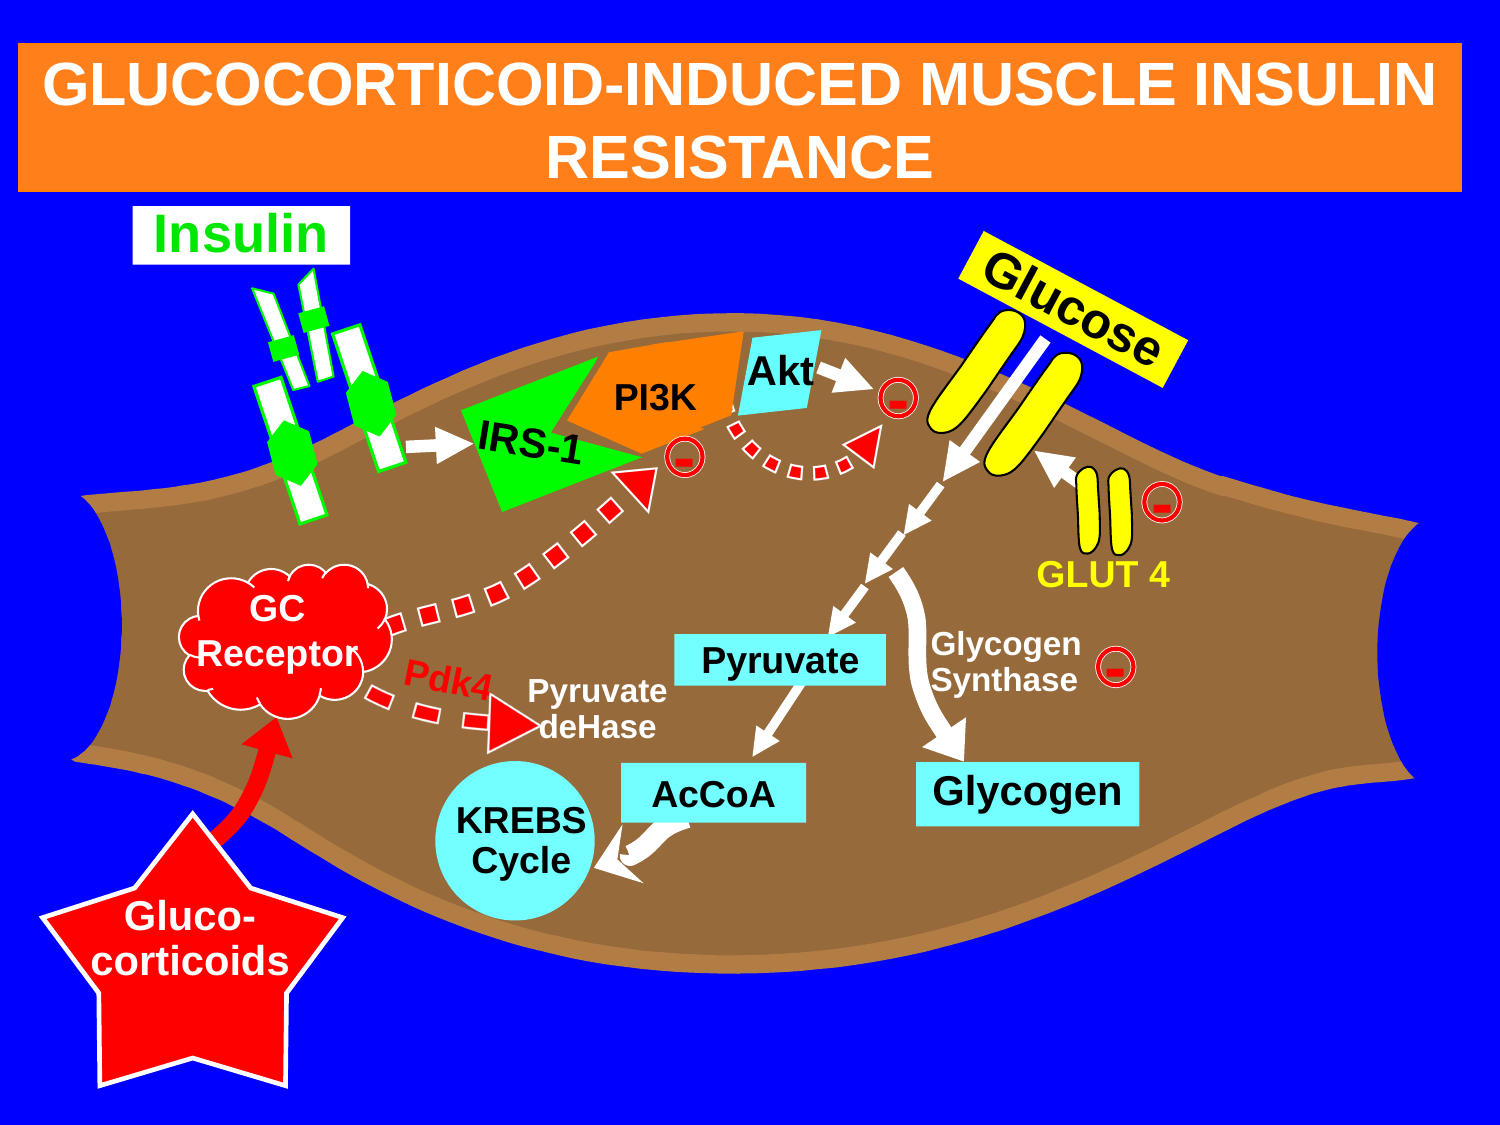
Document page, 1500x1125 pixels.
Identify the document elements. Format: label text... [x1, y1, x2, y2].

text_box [871, 347, 925, 444]
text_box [349, 325, 393, 467]
text_box Glucose [958, 230, 1149, 319]
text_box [2, 319, 1497, 968]
text_box [252, 288, 284, 319]
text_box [1089, 616, 1143, 713]
picture [292, 467, 658, 728]
text_box GLUCOCORTICOID-INDUCED MUSCLE INSULIN RESISTANCE [18, 43, 1462, 191]
picture [717, 397, 883, 481]
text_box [1034, 450, 1171, 597]
text_box [96, 992, 289, 1088]
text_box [1135, 452, 1189, 549]
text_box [270, 378, 315, 524]
text_box Gluco- corticoids [47, 968, 333, 992]
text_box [658, 406, 712, 503]
text_box [298, 268, 321, 311]
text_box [405, 443, 474, 447]
text_box [993, 310, 1025, 319]
text_box Insulin [132, 206, 351, 265]
text_box [298, 306, 328, 319]
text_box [818, 367, 874, 389]
